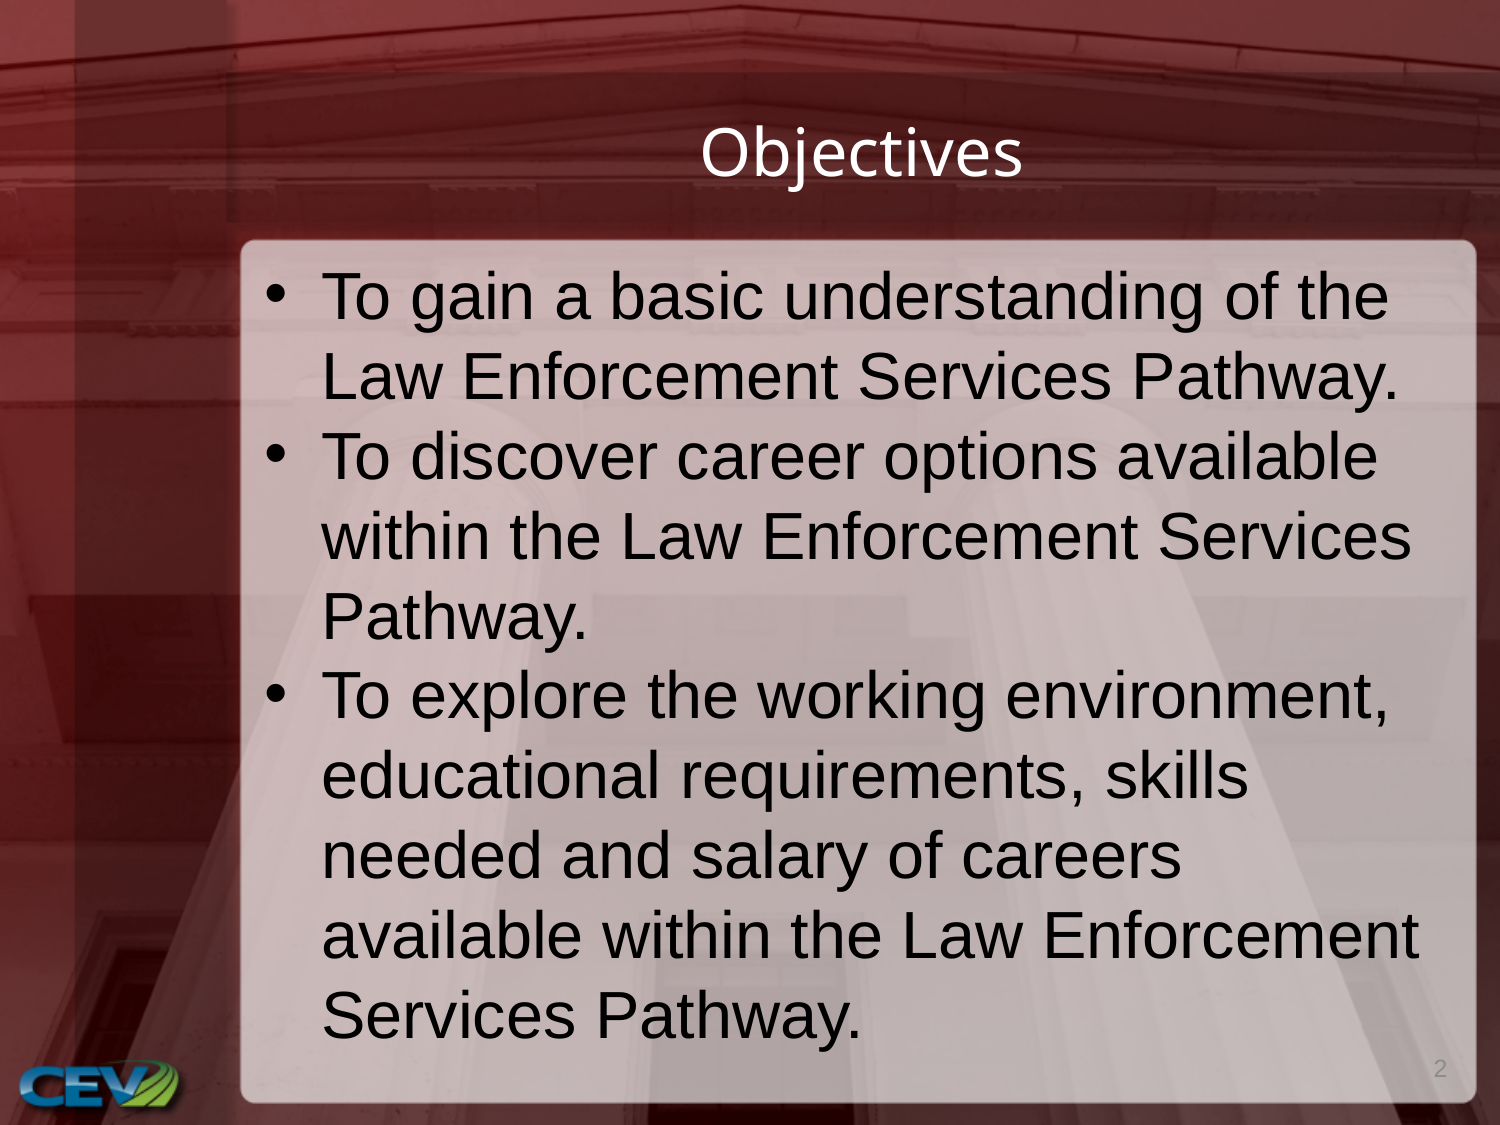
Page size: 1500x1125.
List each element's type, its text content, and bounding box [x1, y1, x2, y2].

title Objectives [225, 75, 1500, 225]
picture [0, 0, 1500, 1125]
list To gain a basic understanding of the Law Enforcement Services Pathway. To discover career options available within the Law Enforcement Services Pathway. To explore the working environment, educational requirements, skills needed and salary of careers available within the Law Enforcement Services Pathway. [249, 245, 1463, 1043]
slide_number 2 [1112, 1037, 1463, 1098]
